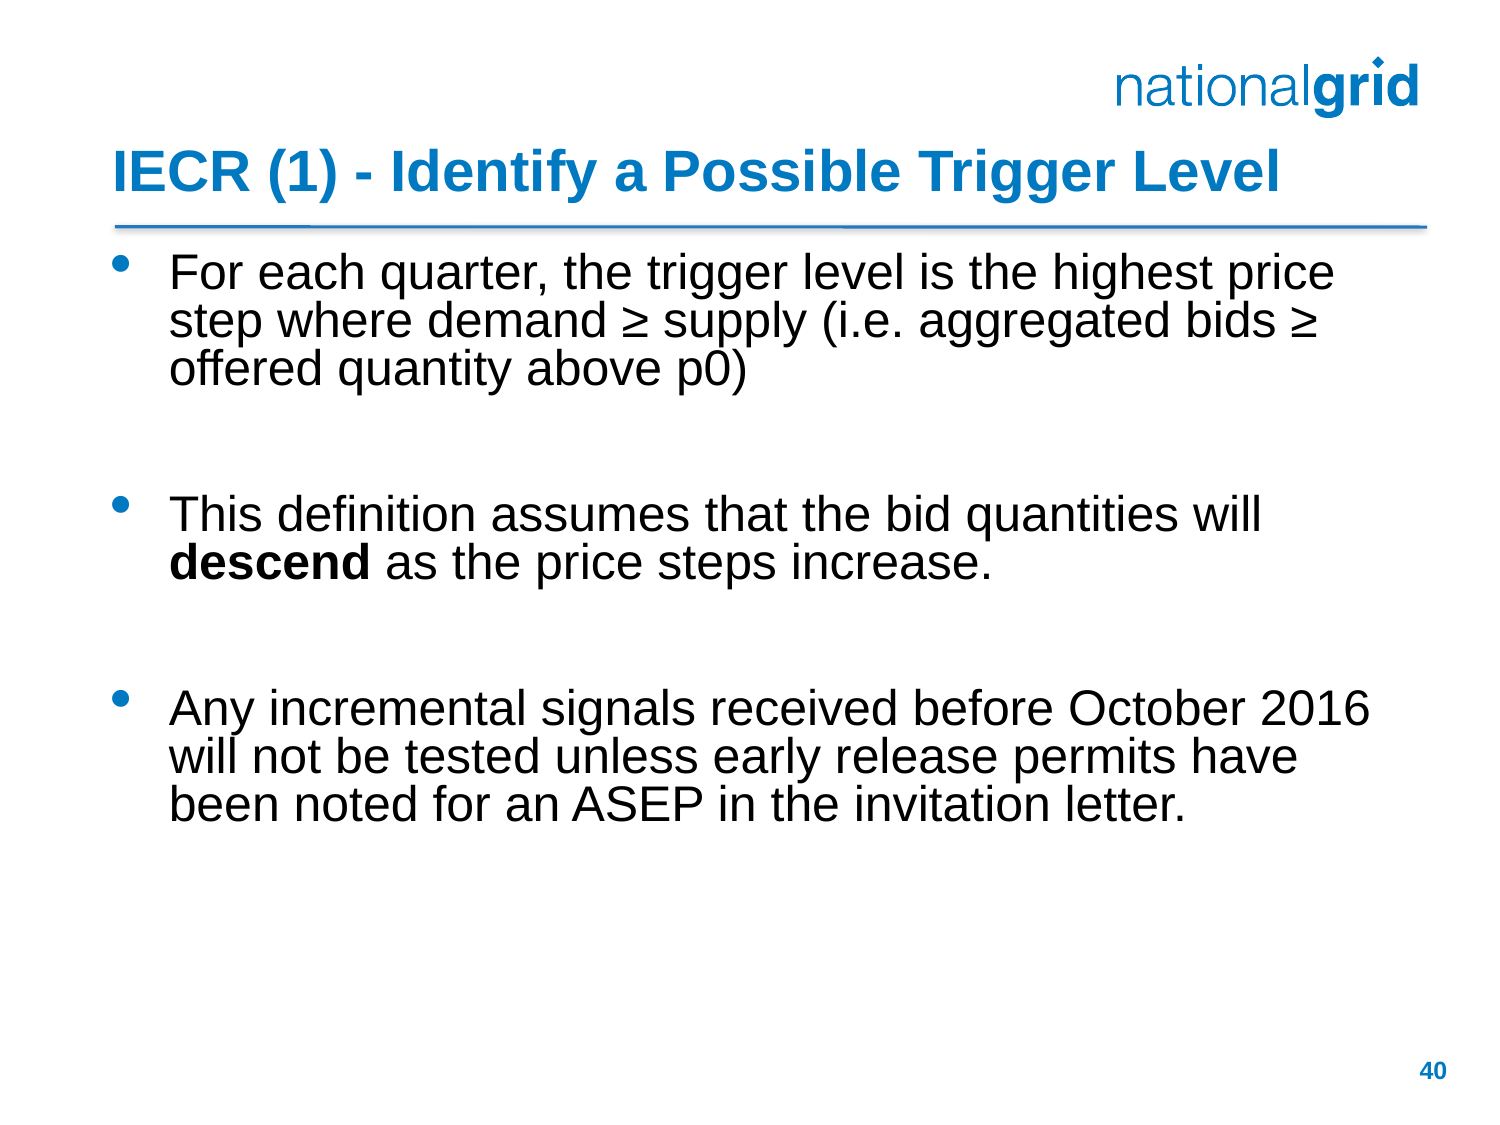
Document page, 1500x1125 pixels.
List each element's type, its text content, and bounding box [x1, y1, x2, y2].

slide_number 40 [1112, 1046, 1463, 1107]
list For each quarter, the trigger level is the highest price step where demand ≥ supply (i.e. aggregated bids ≥ offered quantity above p0) This definition assumes that the bid quantities will descend as the price steps increase. Any incremental signals received before October 2016 will not be tested unless early release permits have been noted for an ASEP in the invitation letter. [97, 243, 1425, 1007]
title IECR (1) - Identify a Possible Trigger Level [97, 125, 1425, 211]
